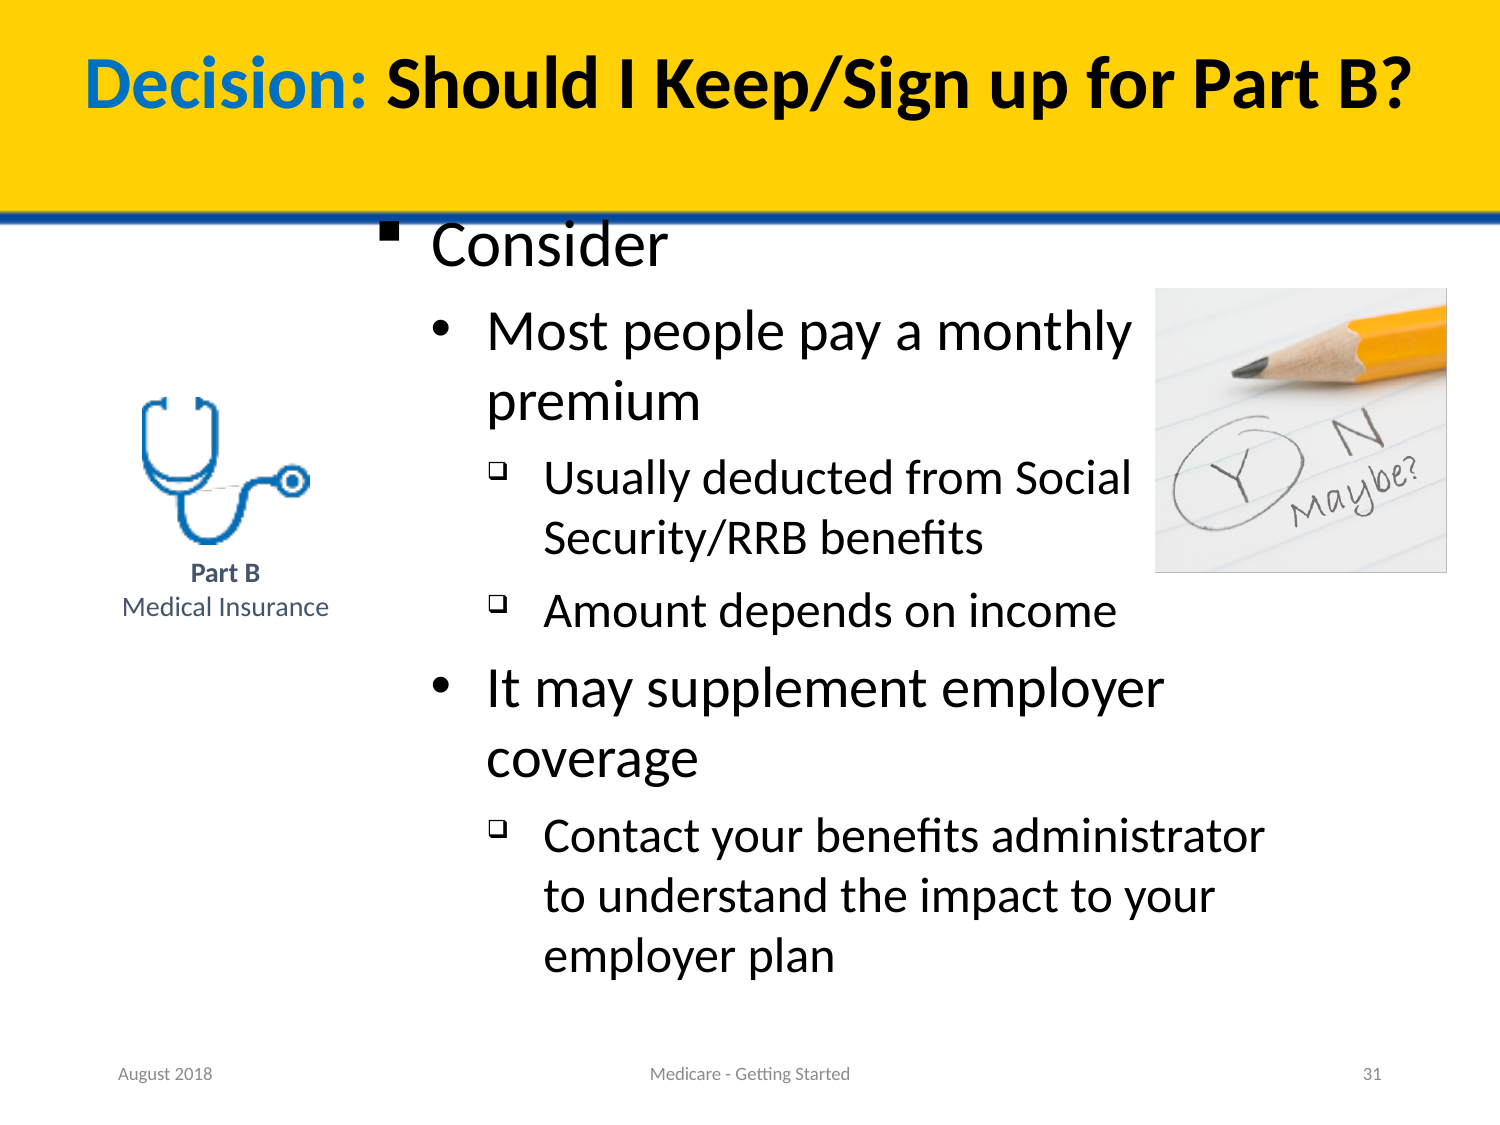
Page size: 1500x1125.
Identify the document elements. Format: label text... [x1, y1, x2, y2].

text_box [40, 397, 411, 668]
list Consider Most people pay a monthly premium Usually deducted from Social Security/RRB benefits Amount depends on income It may supplement employer coverage Contact your benefits administrator to understand the impact to your employer plan [359, 192, 1319, 1014]
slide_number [103, 1042, 441, 1103]
title Decision: Should I Keep/Sign up for Part B? [0, 0, 1500, 169]
picture [0, 169, 1500, 1125]
footer Medicare - Getting Started [496, 1042, 1004, 1103]
slide_number 31 [1059, 1042, 1397, 1103]
